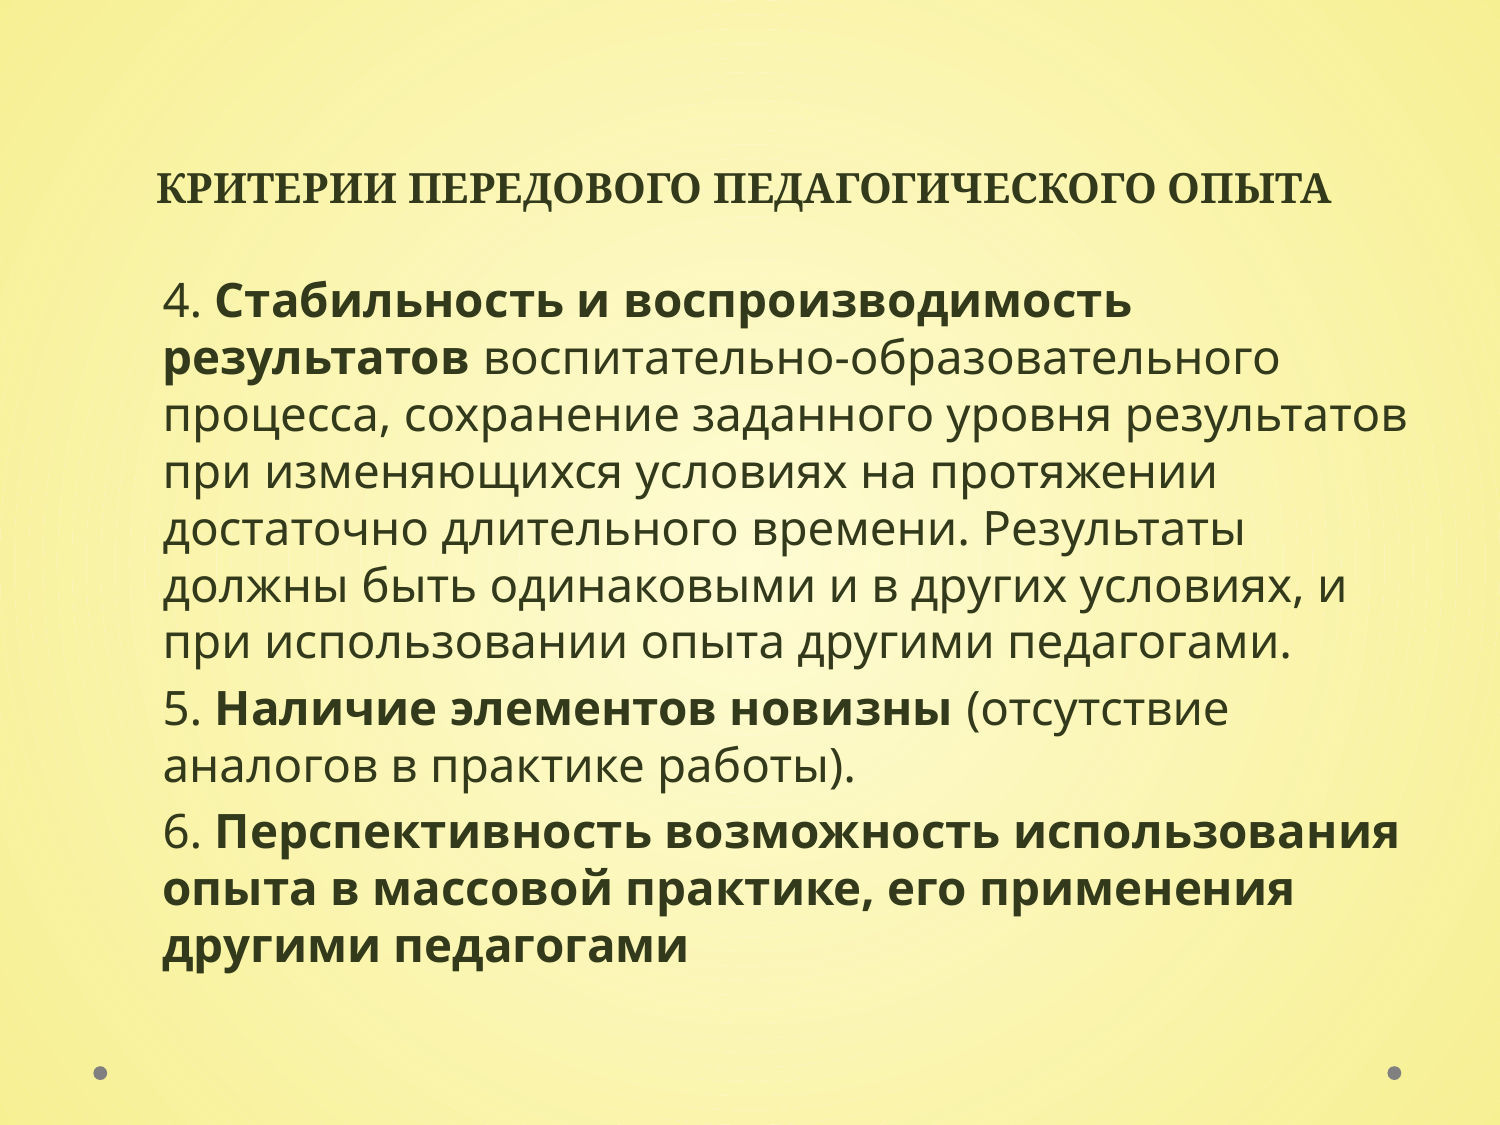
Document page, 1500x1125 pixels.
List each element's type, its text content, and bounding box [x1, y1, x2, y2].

title Критерии передового педагогического опыта [75, 125, 1425, 220]
list 4. Стабильность и воспроизводимость результатов воспитательно-образовательного процесса, сохранение заданного уровня результатов при изменяющихся условиях на протяжении достаточно длительного времени. Результаты должны быть одинаковыми и в других условиях, и при использовании опыта другими педагогами. 5. Наличие элементов новизны (отсутствие аналогов в практике работы). 6. Перспективность возможность использования опыта в массовой практике, его применения другими педагогами [147, 262, 1425, 1005]
